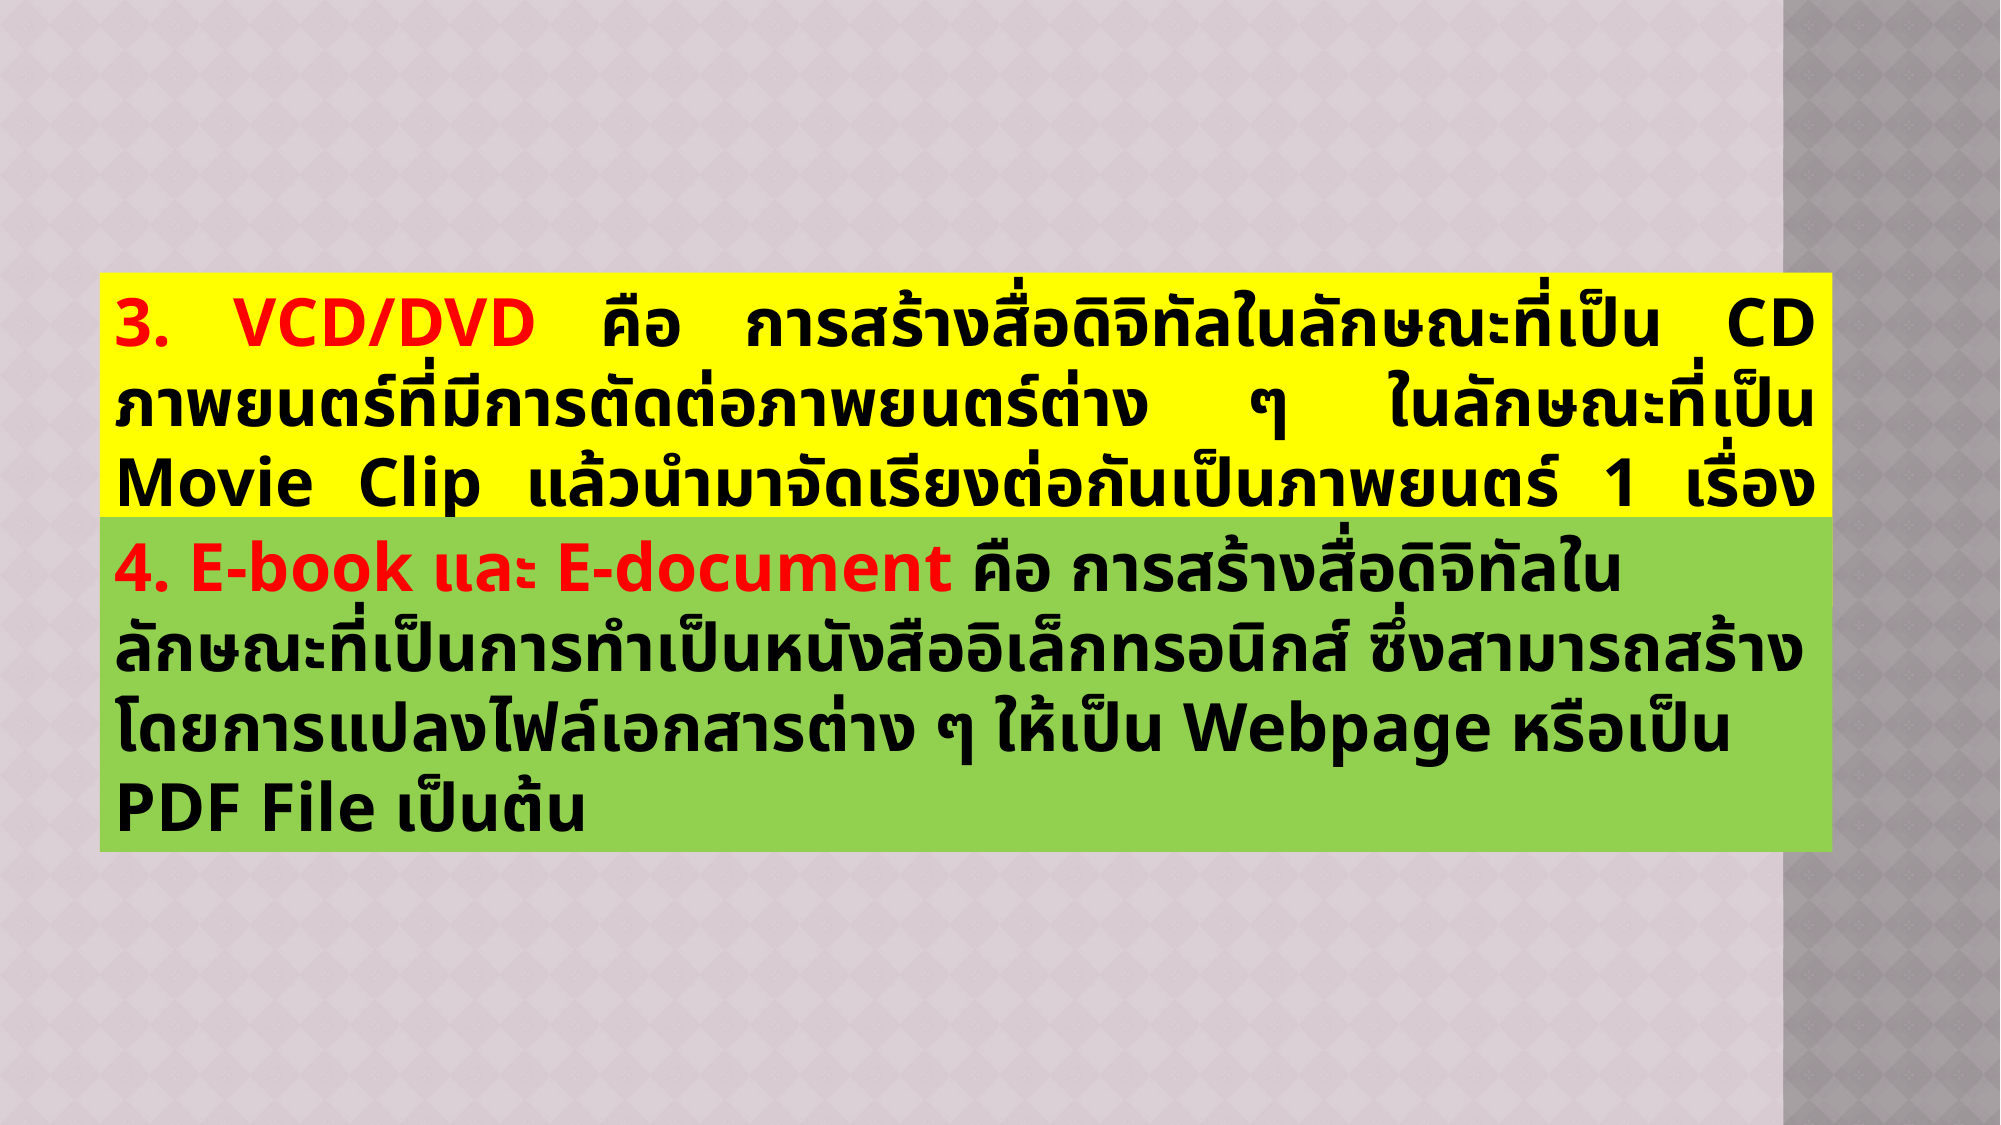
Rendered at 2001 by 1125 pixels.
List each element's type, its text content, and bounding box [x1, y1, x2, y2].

text_box 3. VCD/DVD คือ การสร้างสื่อดิจิทัลในลักษณะที่เป็น CD ภาพยนตร์ที่มีการตัดต่อภาพยนตร์ต่าง ๆ ในลักษณะที่เป็น Movie Clip แล้วนำมาจัดเรียงต่อกันเป็นภาพยนตร์ 1 เรื่อง เป็นต้น [99, 272, 1833, 517]
text_box 4. E-book และ E-document คือ การสร้างสื่อดิจิทัลในลักษณะที่เป็นการทำเป็นหนังสืออิเล็กทรอนิกส์ ซึ่งสามารถสร้างโดยการแปลงไฟล์เอกสารต่าง ๆ ให้เป็น Webpage หรือเป็น PDF File เป็นต้น [99, 517, 1833, 852]
